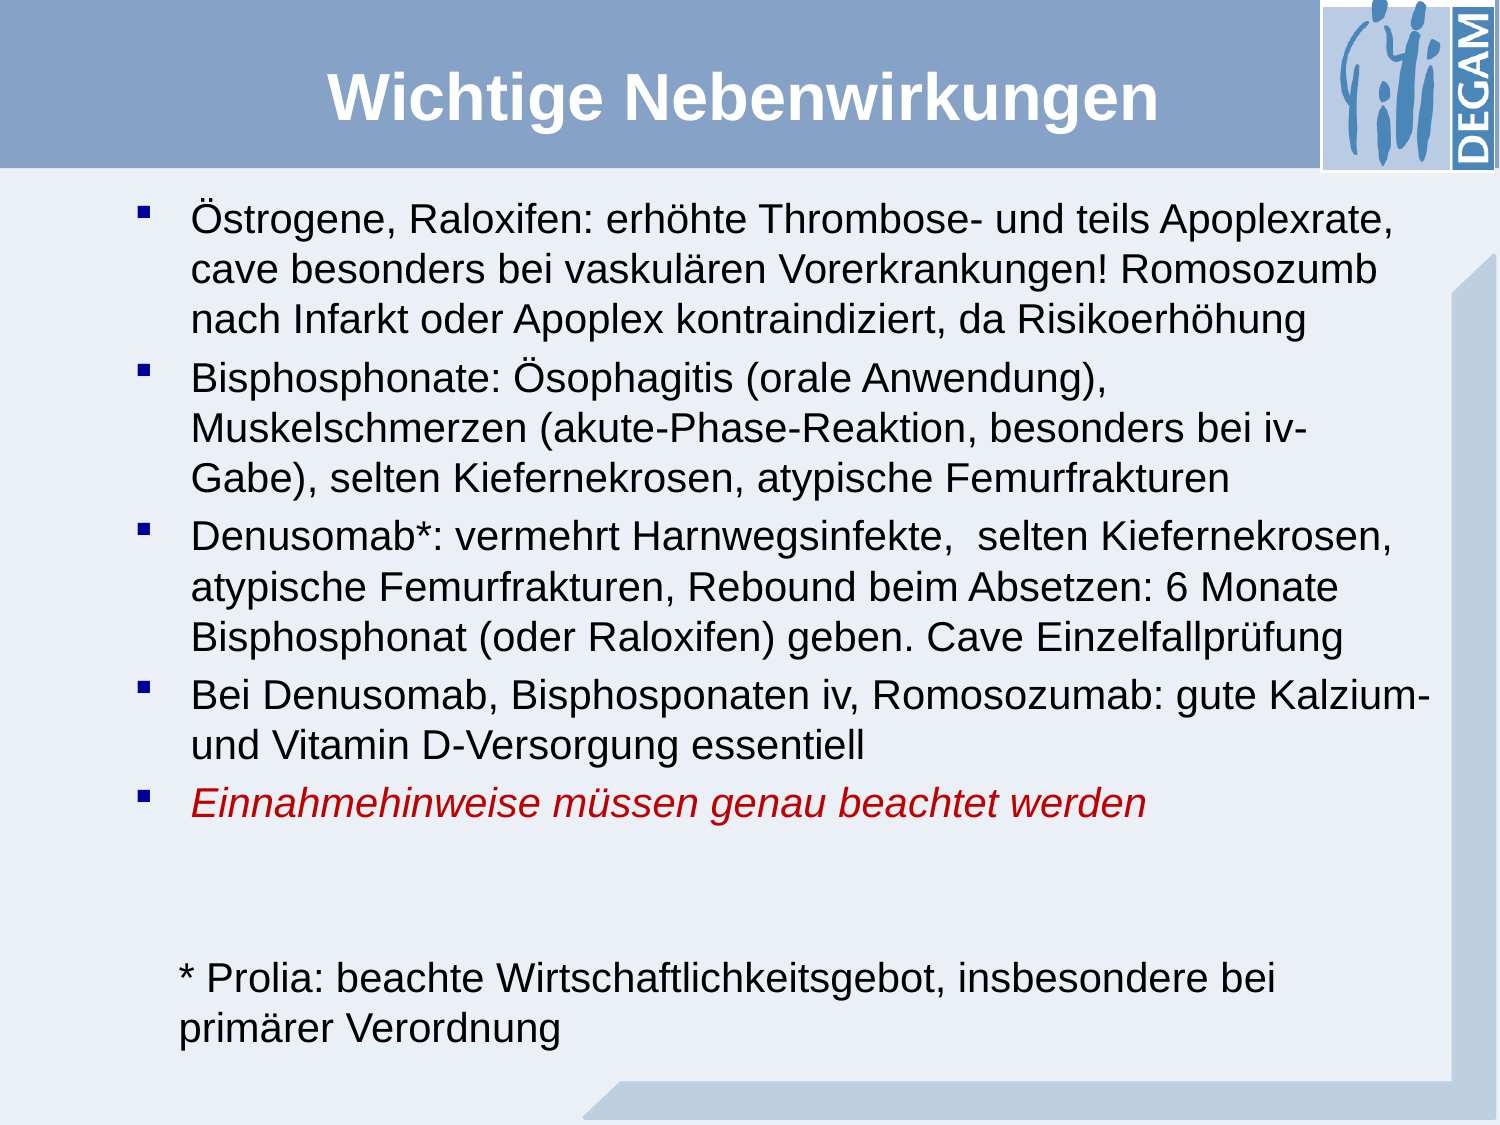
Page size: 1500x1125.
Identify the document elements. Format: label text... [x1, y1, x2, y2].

text_box * Prolia: beachte Wirtschaftlichkeitsgebot, insbesondere bei primärer Verordnung [163, 943, 1365, 1059]
picture [1320, 0, 1495, 173]
list Östrogene, Raloxifen: erhöhte Thrombose- und teils Apoplexrate, cave besonders bei vaskulären Vorerkrankungen! Romosozumb nach Infarkt oder Apoplex kontraindiziert, da Risikoerhöhung Bisphosphonate: Ösophagitis (orale Anwendung), Muskelschmerzen (akute-Phase-Reaktion, besonders bei iv-Gabe), selten Kiefernekrosen, atypische Femurfrakturen Denusomab*: vermehrt Harnwegsinfekte, selten Kiefernekrosen, atypische Femurfrakturen, Rebound beim Absetzen: 6 Monate Bisphosphonat (oder Raloxifen) geben. Cave Einzelfallprüfung Bei Denusomab, Bisphosponaten iv, Romosozumab: gute Kalzium- und Vitamin D-Versorgung essentiell Einnahmehinweise müssen genau beachtet werden [119, 184, 1448, 1070]
title Wichtige Nebenwirkungen [312, 55, 1273, 133]
